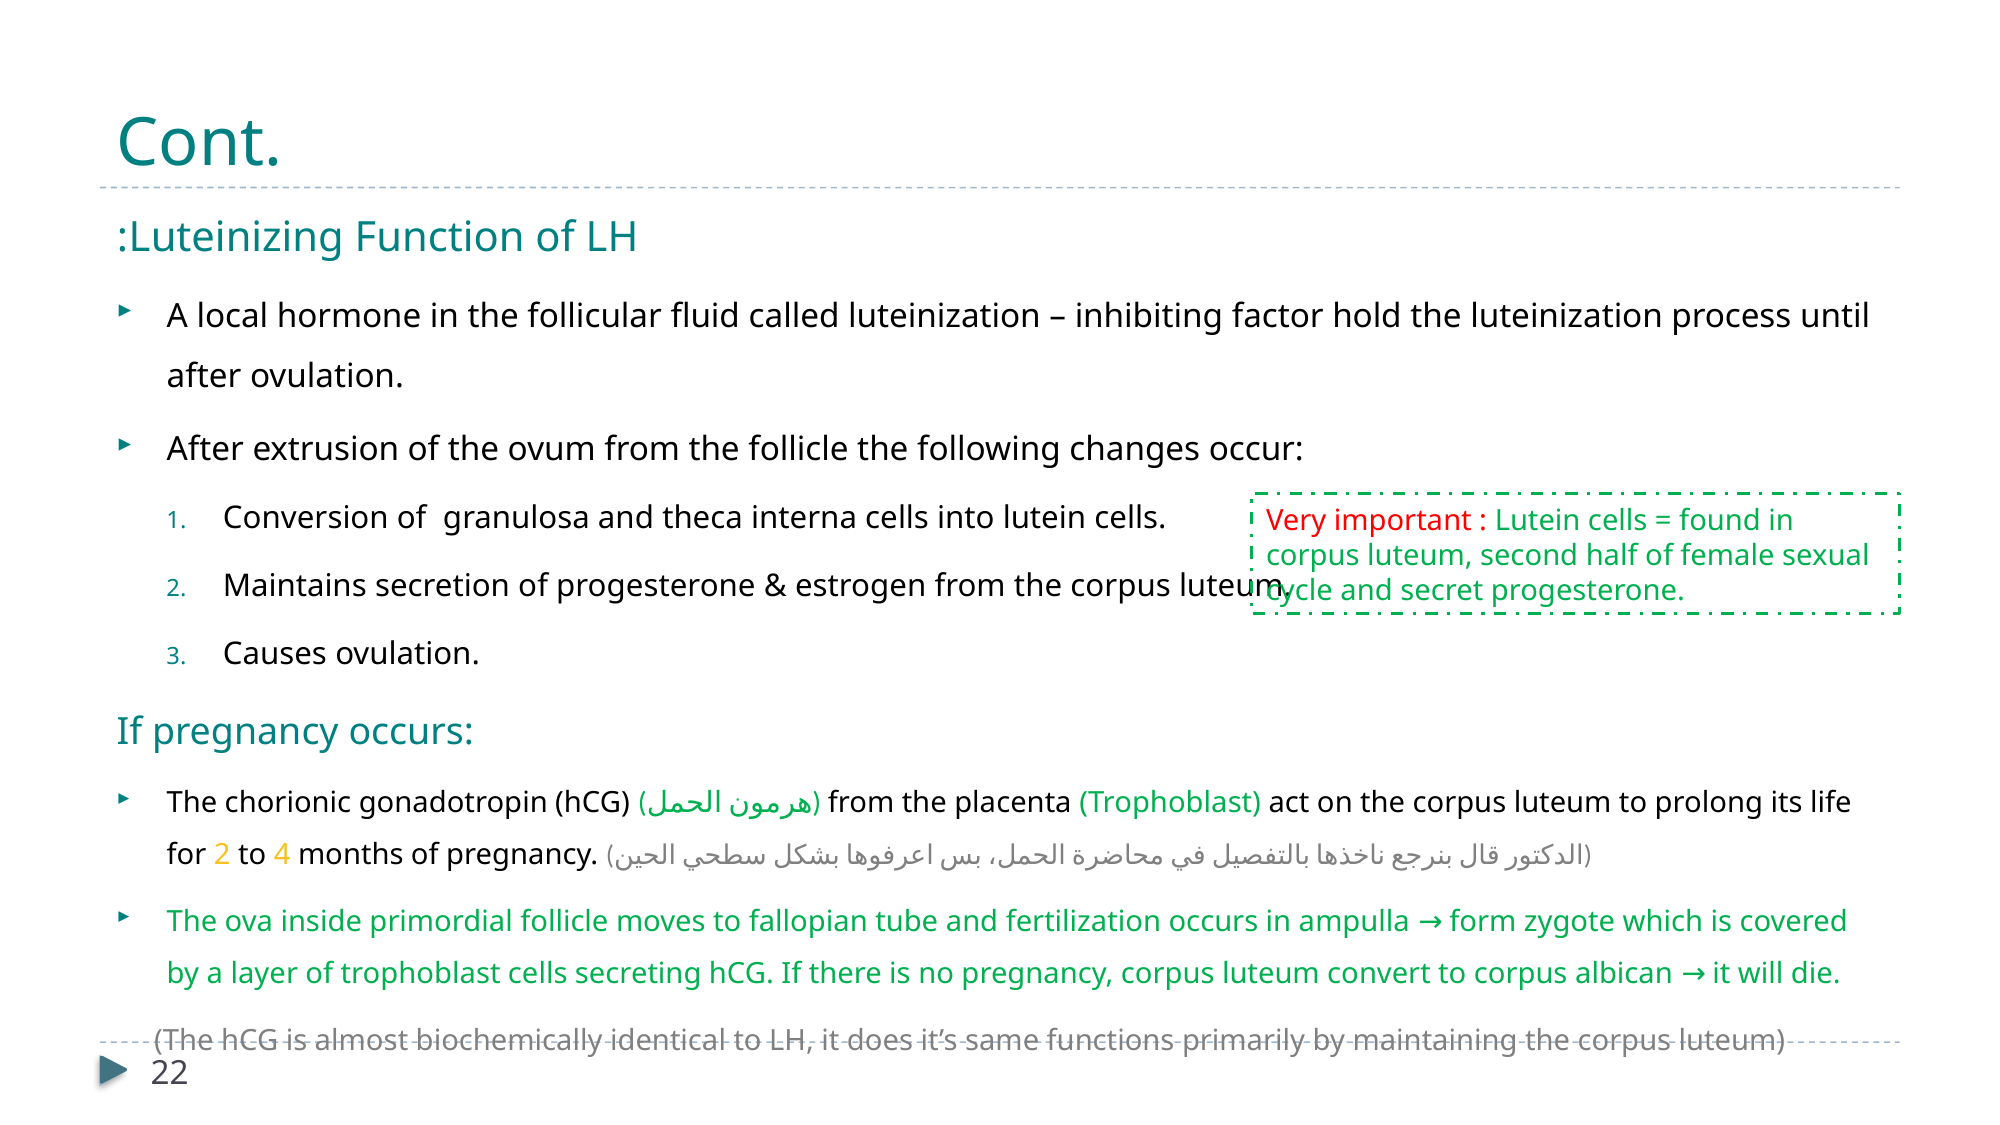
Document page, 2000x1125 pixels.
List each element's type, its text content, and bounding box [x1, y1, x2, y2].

text_box [99, 1055, 128, 1084]
text_box Very important : Lutein cells = found in corpus luteum, second half of female sexual cycle and secret progesterone. [1251, 493, 1900, 614]
title Cont. [99, 24, 1900, 188]
slide_number 22 [133, 1042, 568, 1103]
text_box Luteinizing Function of LH: A local hormone in the follicular fluid called luteinization – inhibiting factor hold the luteinization process until after ovulation. After extrusion of the ovum from the follicle the following changes occur: Conversion of granulosa and theca interna cells into lutein cells. Maintains secretion of progesterone & estrogen from the corpus luteum. Causes ovulation. If pregnancy occurs: The chorionic gonadotropin (hCG) (هرمون الحمل) from the placenta (Trophoblast) act on the corpus luteum to prolong its life for 2 to 4 months of pregnancy. (الدكتور قال بنرجع ناخذها بالتفصيل في محاضرة الحمل، بس اعرفوها بشكل سطحي الحين) The ova inside primordial follicle moves to fallopian tube and fertilization occurs in ampulla → form zygote which is covered by a layer of trophoblast cells secreting hCG. If there is no pregnancy, corpus luteum convert to corpus albican → it will die. (The hCG is almost biochemically identical to LH, it does it’s same functions primarily by maintaining the corpus luteum) [99, 201, 1900, 1029]
